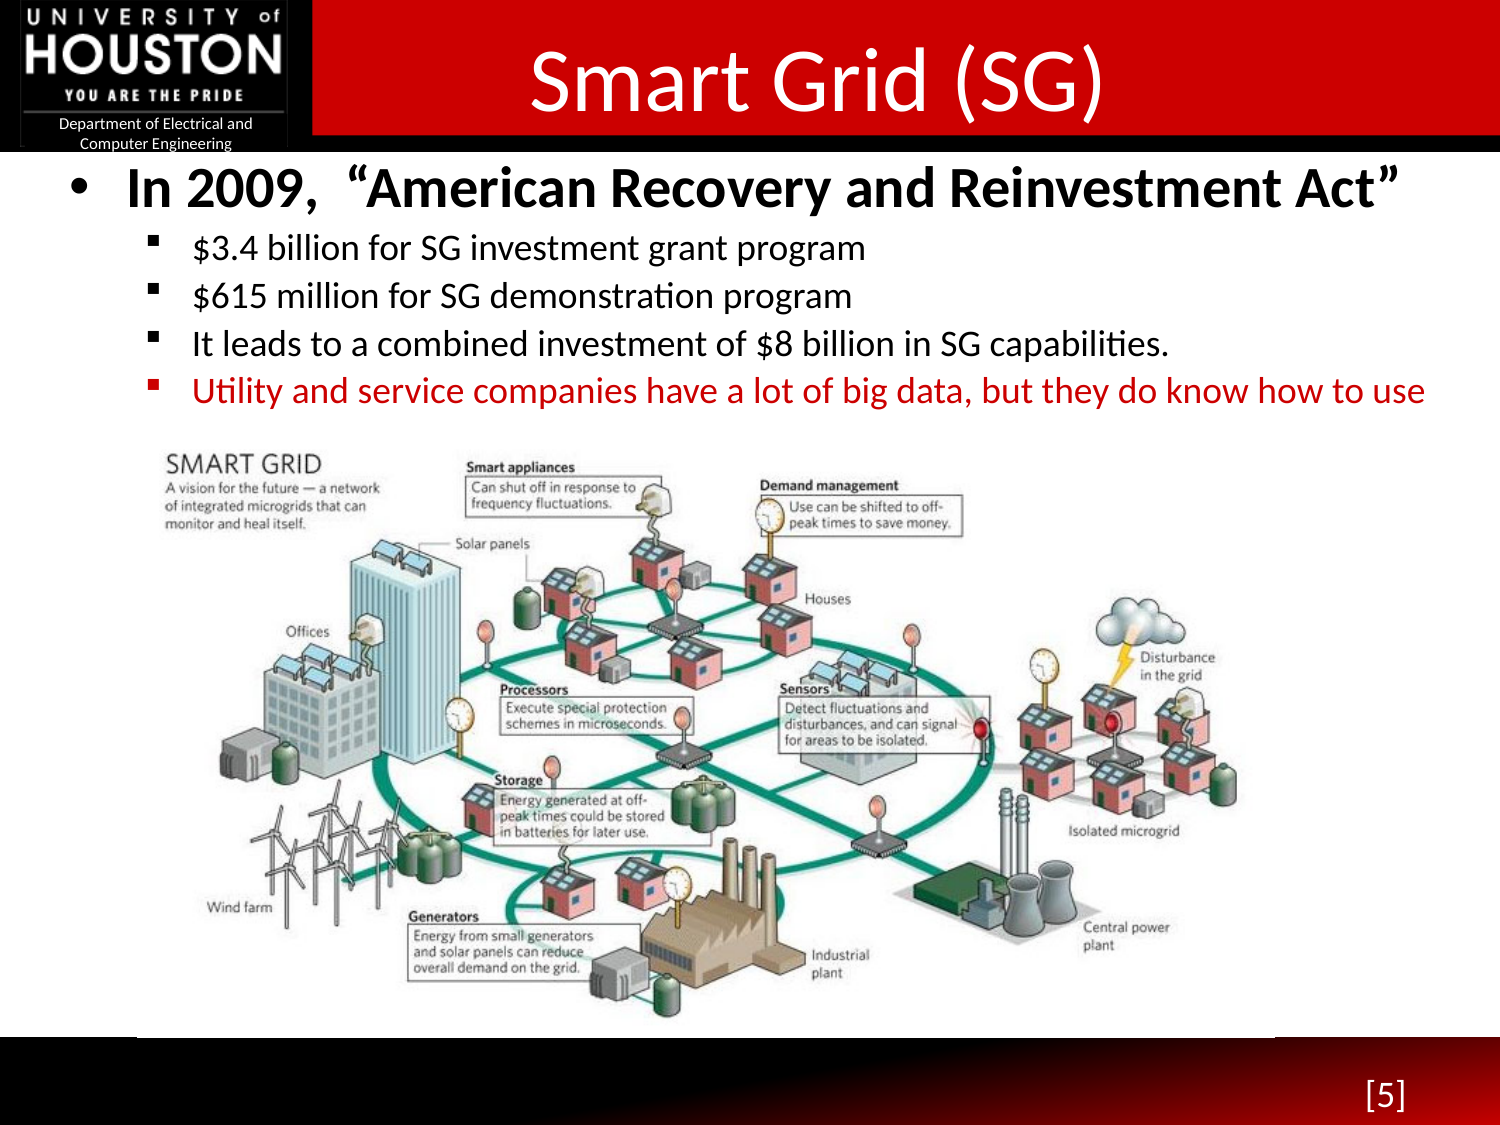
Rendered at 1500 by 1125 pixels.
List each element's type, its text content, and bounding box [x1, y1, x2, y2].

slide_number [5] [1350, 1062, 1450, 1113]
title Smart Grid (SG) [137, 12, 1500, 108]
list In 2009, “American Recovery and Reinvestment Act” $3.4 billion for SG investment grant program $615 million for SG demonstration program It leads to a combined investment of $8 billion in SG capabilities. Utility and service companies have a lot of big data, but they do know how to use [55, 149, 1475, 1000]
picture [137, 427, 1276, 1038]
picture [20, 0, 288, 147]
